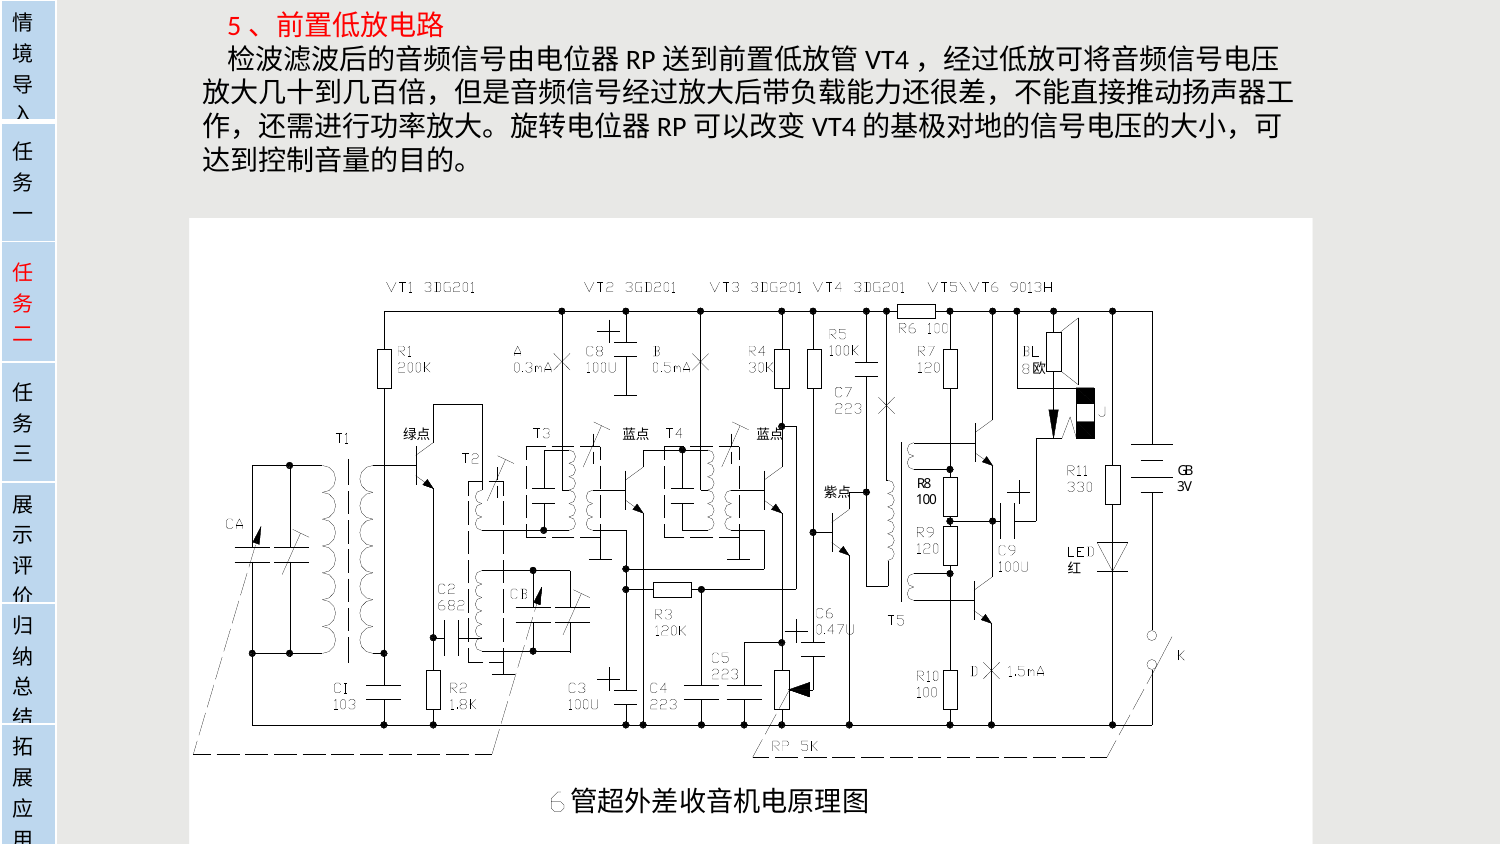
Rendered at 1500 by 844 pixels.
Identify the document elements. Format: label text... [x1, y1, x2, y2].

table_header 情境导入 [2, 1, 55, 119]
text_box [189, 218, 1313, 844]
table_cell 任务二 [2, 242, 55, 361]
table_cell 任务三 [2, 363, 55, 481]
text_box 5、前置低放电路 检波滤波后的音频信号由电位器RP送到前置低放管VT4，经过低放可将音频信号电压放大几十到几百倍，但是音频信号经过放大后带负载能力还很差，不能直接推动扬声器工作，还需进行功率放大。旋转电位器RP可以改变VT4的基极对地的信号电压的大小，可达到控制音量的目的。 [187, 0, 1313, 184]
table_cell 归纳总结 [2, 604, 55, 723]
table_cell 拓展应用 [2, 725, 55, 844]
table_cell 任务一 [2, 124, 55, 241]
table_cell 展示评价 [2, 483, 55, 602]
